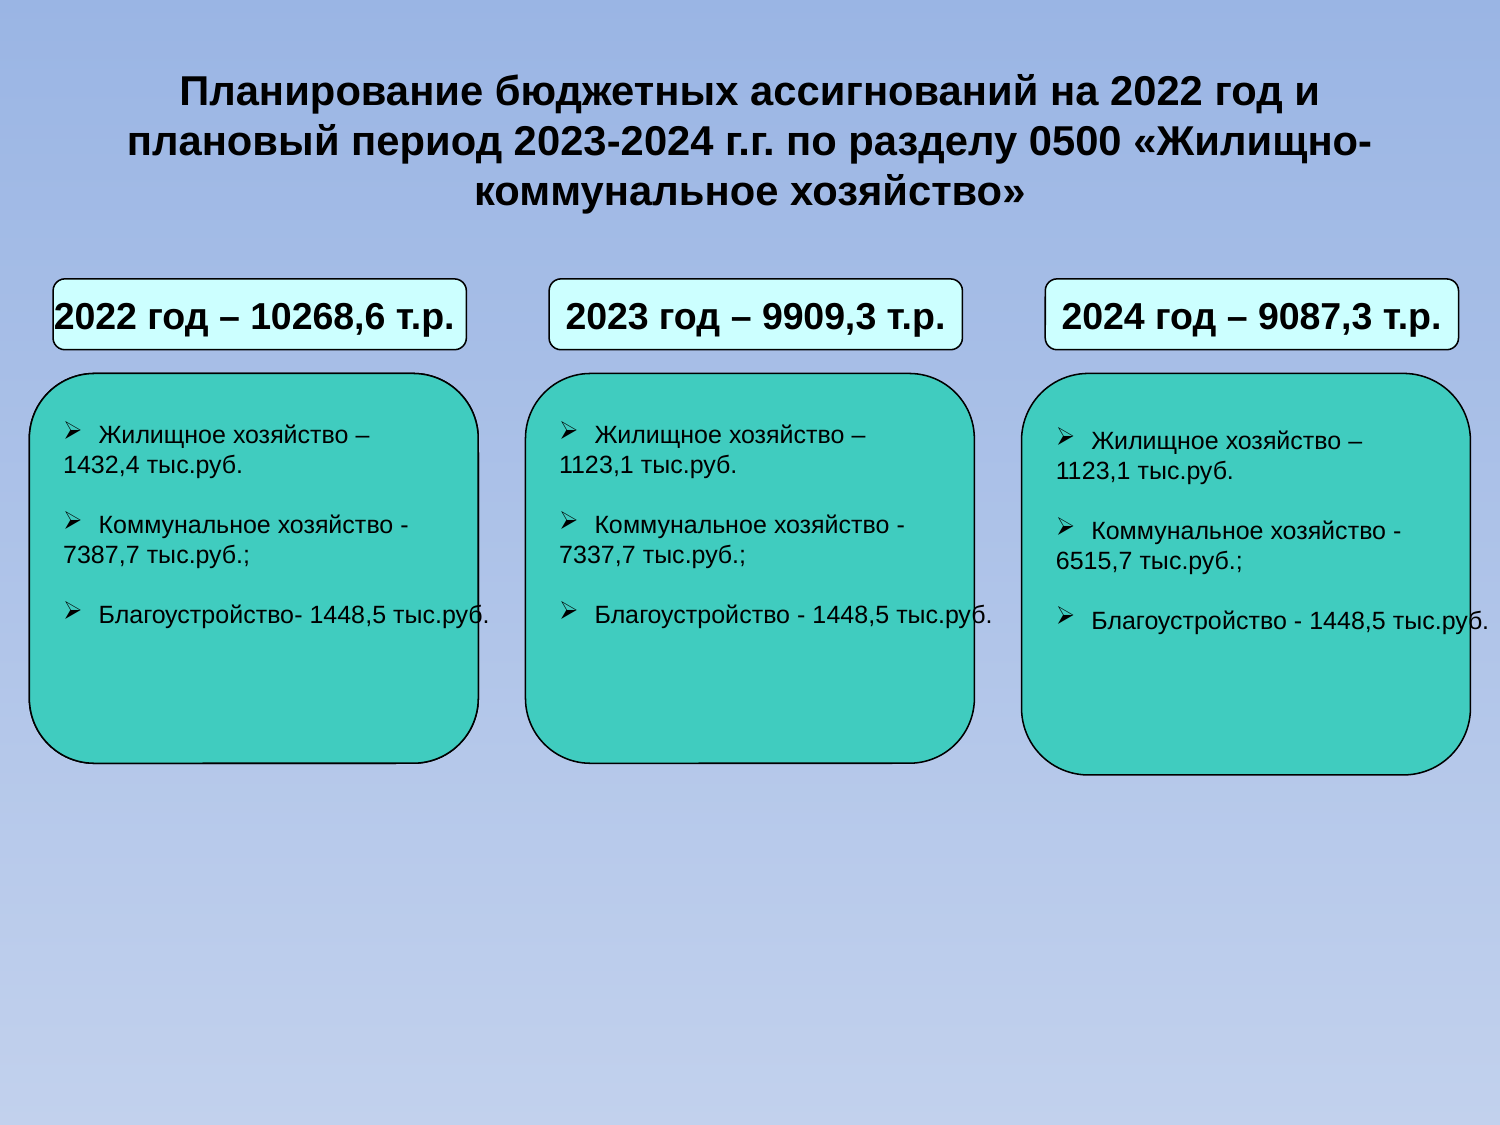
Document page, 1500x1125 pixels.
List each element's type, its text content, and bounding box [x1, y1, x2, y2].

text_box 2024 год – 9087,3 т.р. [1045, 278, 1459, 350]
text_box Жилищное хозяйство – 1123,1 тыс.руб. Коммунальное хозяйство - 6515,7 тыс.руб.; Благоустройство - 1448,5 тыс.руб. [1021, 373, 1471, 775]
text_box Жилищное хозяйство – 1123,1 тыс.руб. Коммунальное хозяйство - 7337,7 тыс.руб.; Благоустройство - 1448,5 тыс.руб. [525, 373, 975, 764]
title Планирование бюджетных ассигнований на 2022 год и плановый период 2023-2024 г.г. по разделу 0500 «Жилищно-коммунальное хозяйство» [74, 44, 1426, 233]
text_box Жилищное хозяйство – 1432,4 тыс.руб. Коммунальное хозяйство - 7387,7 тыс.руб.; Благоустройство- 1448,5 тыс.руб. [29, 373, 479, 764]
text_box 2023 год – 9909,3 т.р. [549, 278, 963, 350]
text_box 2022 год – 10268,6 т.р. [53, 278, 467, 350]
